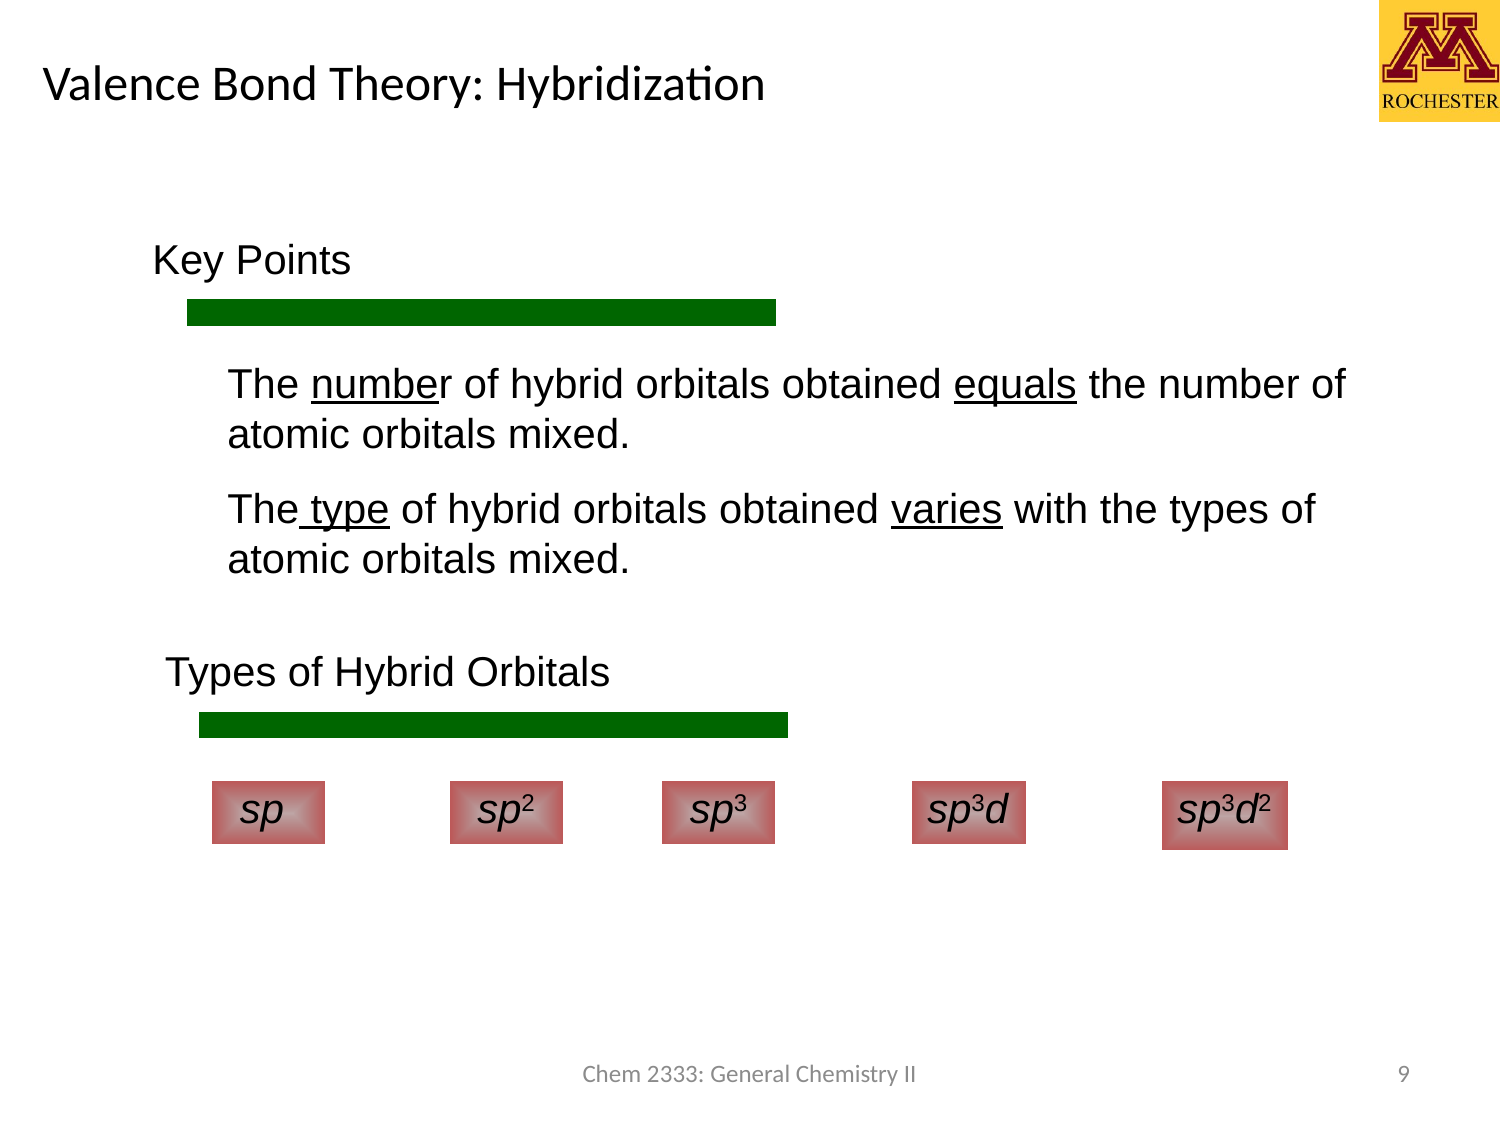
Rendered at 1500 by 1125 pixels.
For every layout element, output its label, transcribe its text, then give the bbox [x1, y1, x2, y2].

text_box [149, 637, 813, 738]
text_box [212, 781, 220, 844]
text_box The type of hybrid orbitals obtained varies with the types of atomic orbitals mixed. [212, 474, 1375, 590]
slide_number 9 [1074, 1042, 1425, 1103]
title Valence Bond Theory: Hybridization [27, 38, 926, 122]
footer Chem 2333: General Chemistry II [512, 1042, 988, 1103]
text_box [137, 224, 776, 326]
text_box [224, 774, 1301, 841]
picture [1379, 0, 1500, 122]
text_box The number of hybrid orbitals obtained equals the number of atomic orbitals mixed. [212, 349, 1375, 465]
